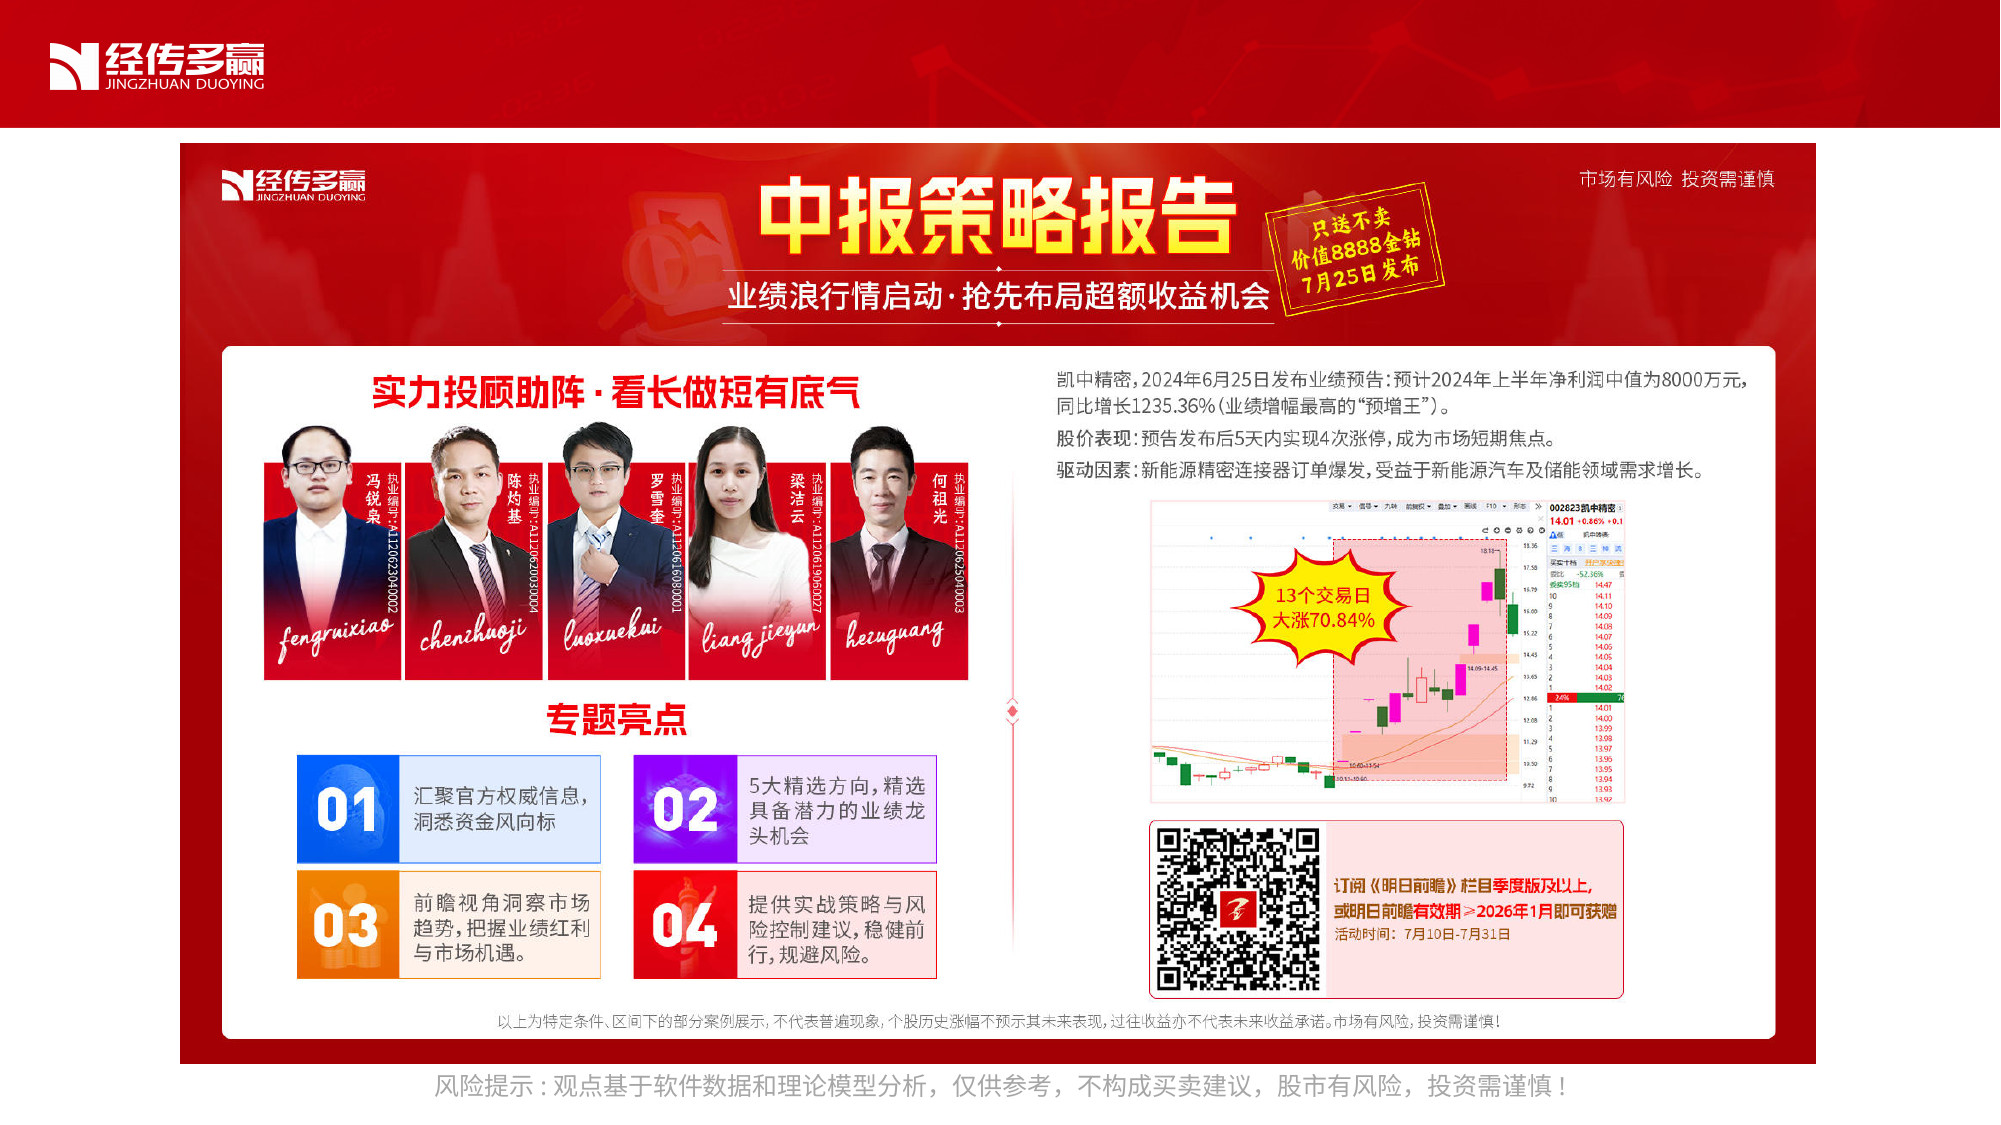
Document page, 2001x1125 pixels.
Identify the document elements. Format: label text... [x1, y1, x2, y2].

picture [0, 0, 2000, 127]
picture [180, 143, 1816, 1064]
text_box 风险提示:观点基于软件数据和理论模型分析，仅供参考，不构成买卖建议，股市有风险，投资需谨慎! [0, 1063, 2000, 1109]
